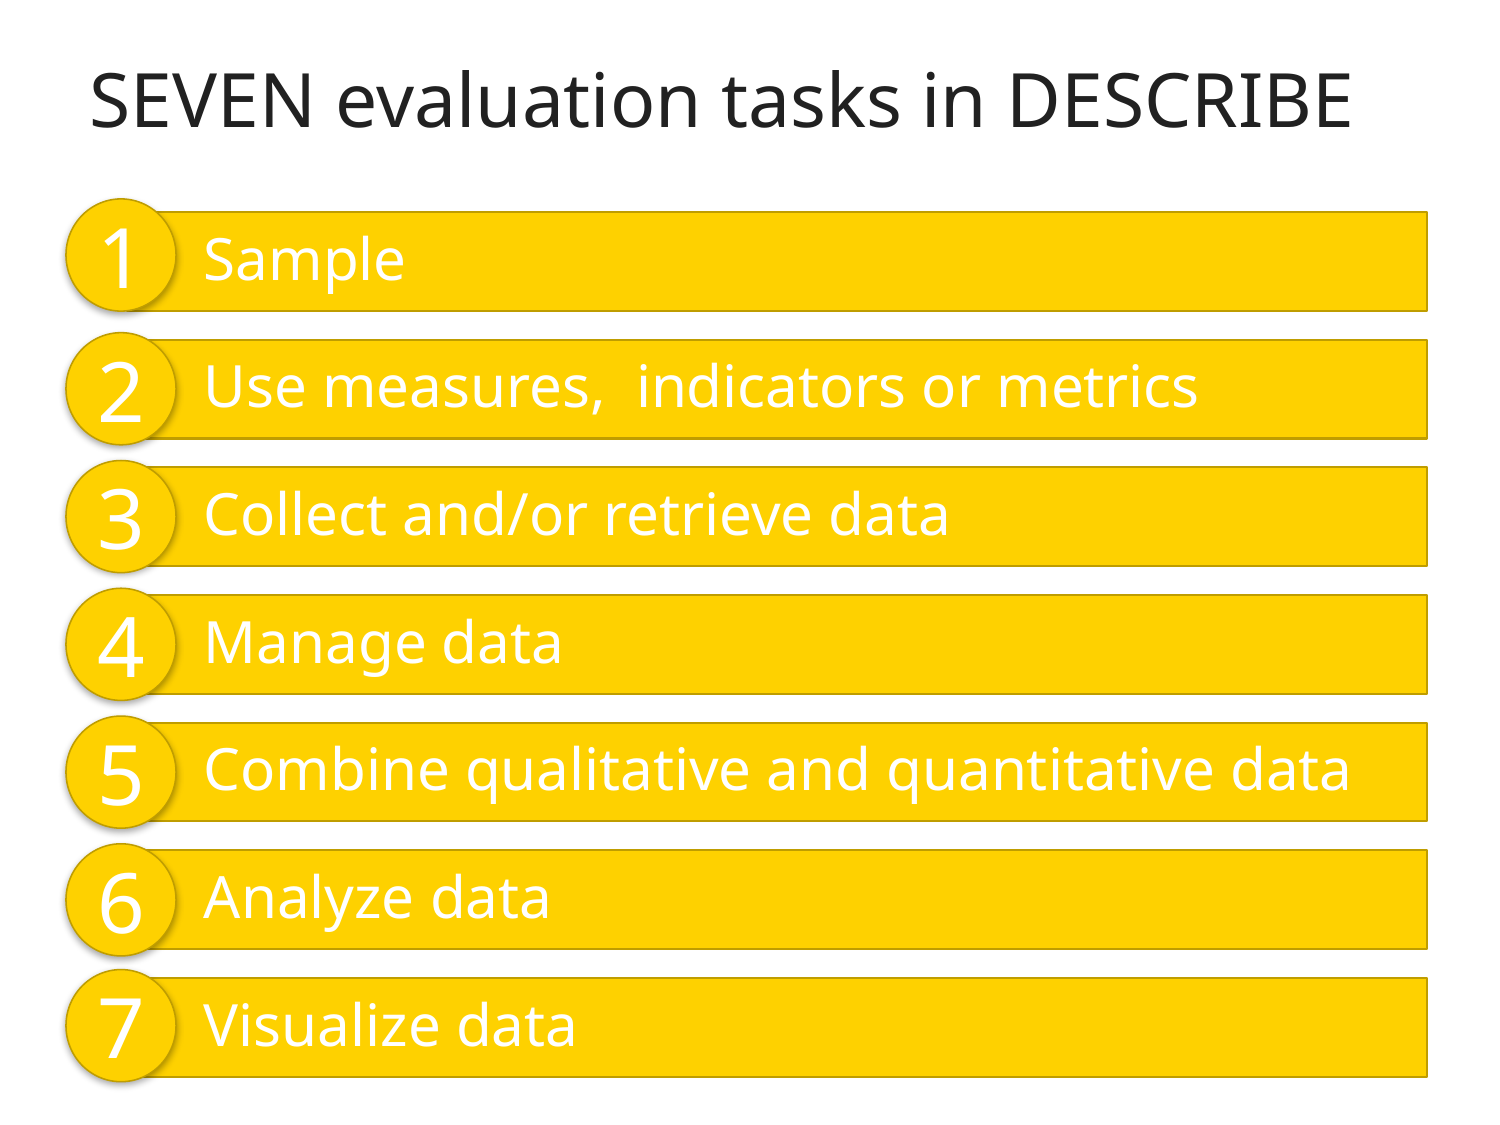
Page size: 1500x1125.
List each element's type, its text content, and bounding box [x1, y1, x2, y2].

text_box 6 [65, 843, 122, 957]
text_box 2 [65, 331, 122, 446]
text_box 3 [65, 459, 122, 574]
title SEVEN evaluation tasks in DESCRIBE [75, 45, 1462, 220]
text_box 1 [65, 198, 154, 312]
text_box 4 [65, 587, 122, 702]
text_box 7 [65, 968, 124, 1083]
text_box 5 [65, 715, 122, 829]
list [127, 210, 1428, 1078]
